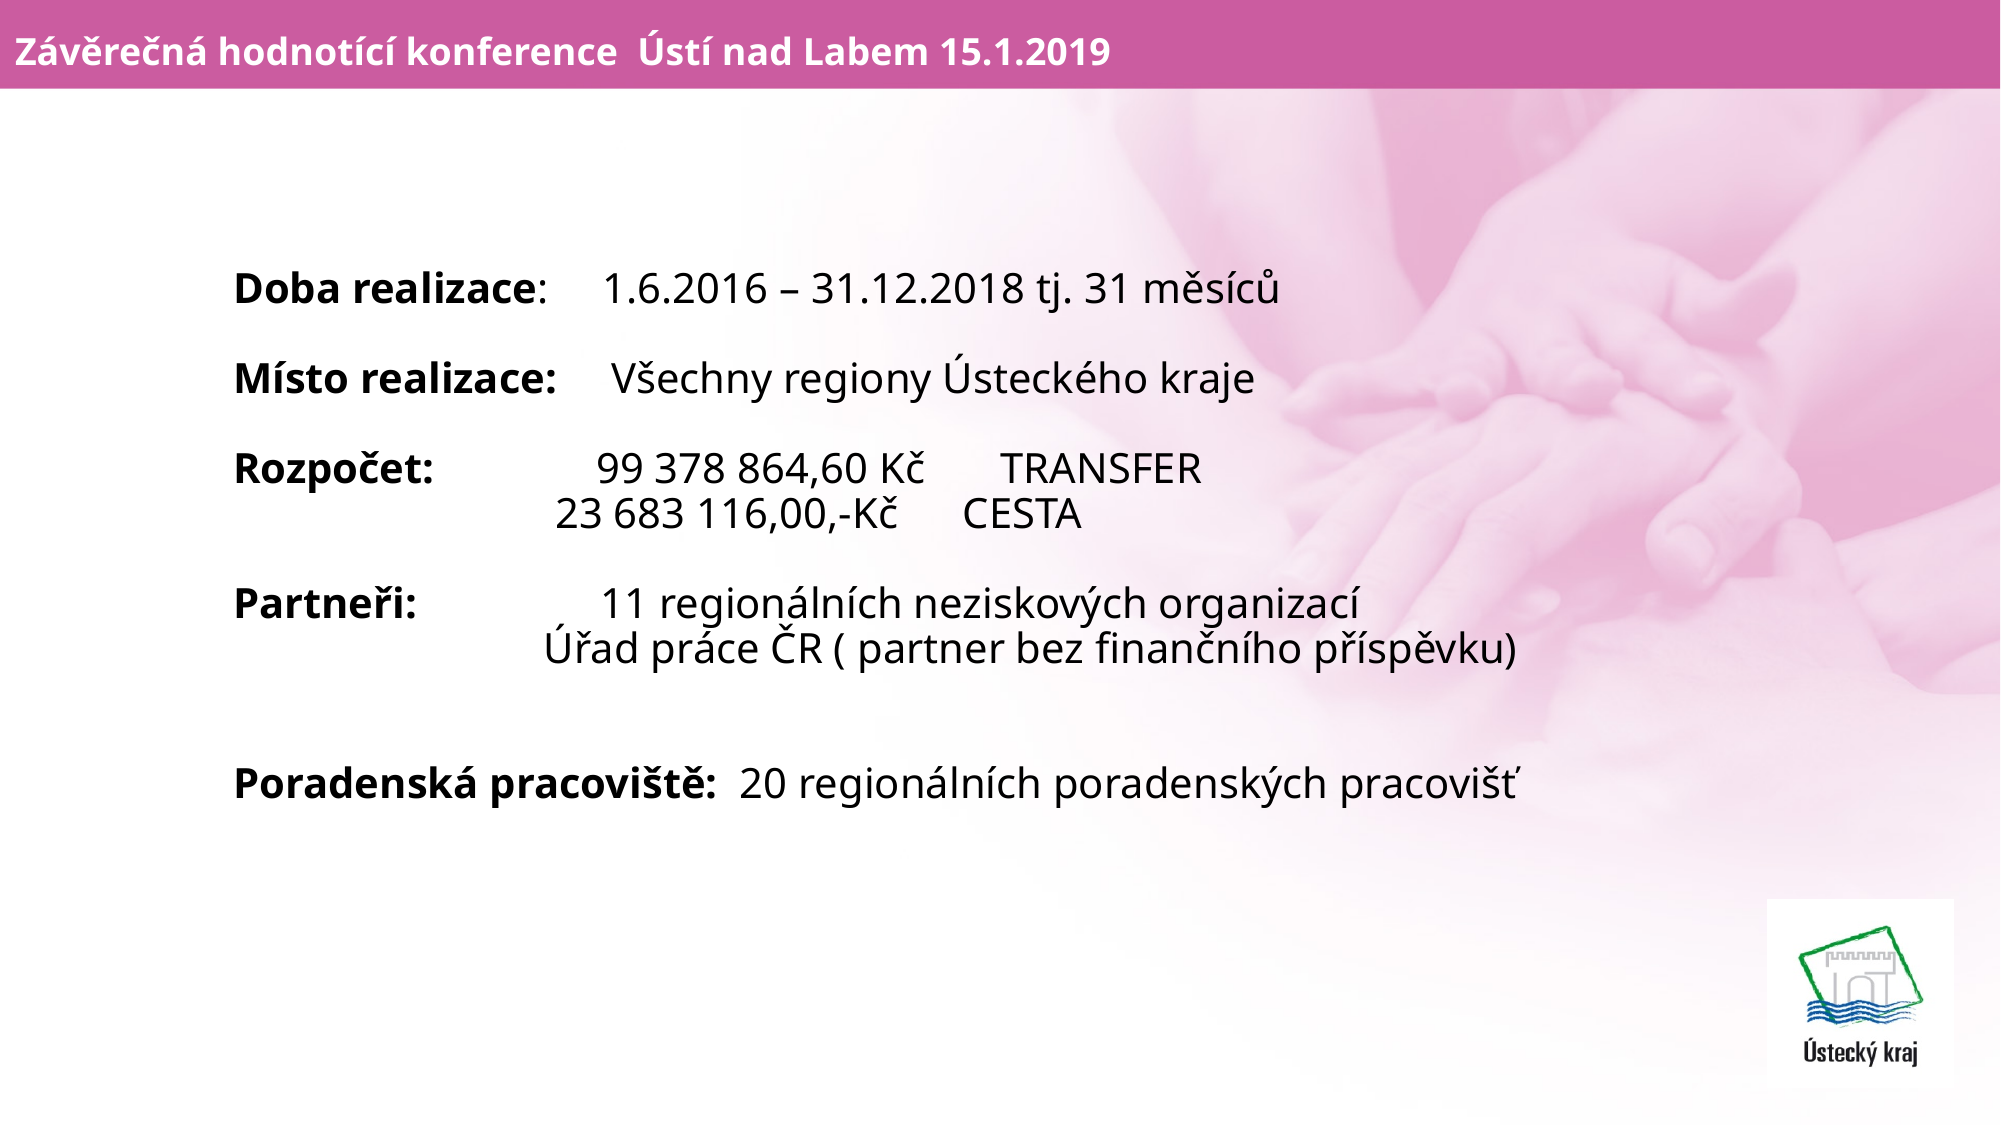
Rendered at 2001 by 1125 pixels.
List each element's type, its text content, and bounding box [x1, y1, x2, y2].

picture [0, 0, 2001, 1125]
text_box Závěrečná hodnotící konference Ústí nad Labem 15.1.2019 [0, 0, 2000, 82]
title Doba realizace: 1.6.2016 – 31.12.2018 tj. 31 měsíců Místo realizace: Všechny regiony Ústeckého kraje Rozpočet: 99 378 864,60 Kč TRANSFER 23 683 116,00,-Kč CESTA Partneři: 11 regionálních neziskových organizací Úřad práce ČR ( partner bez finančního příspěvku) Poradenská pracoviště: 20 regionálních poradenských pracovišť [218, 158, 1757, 1012]
